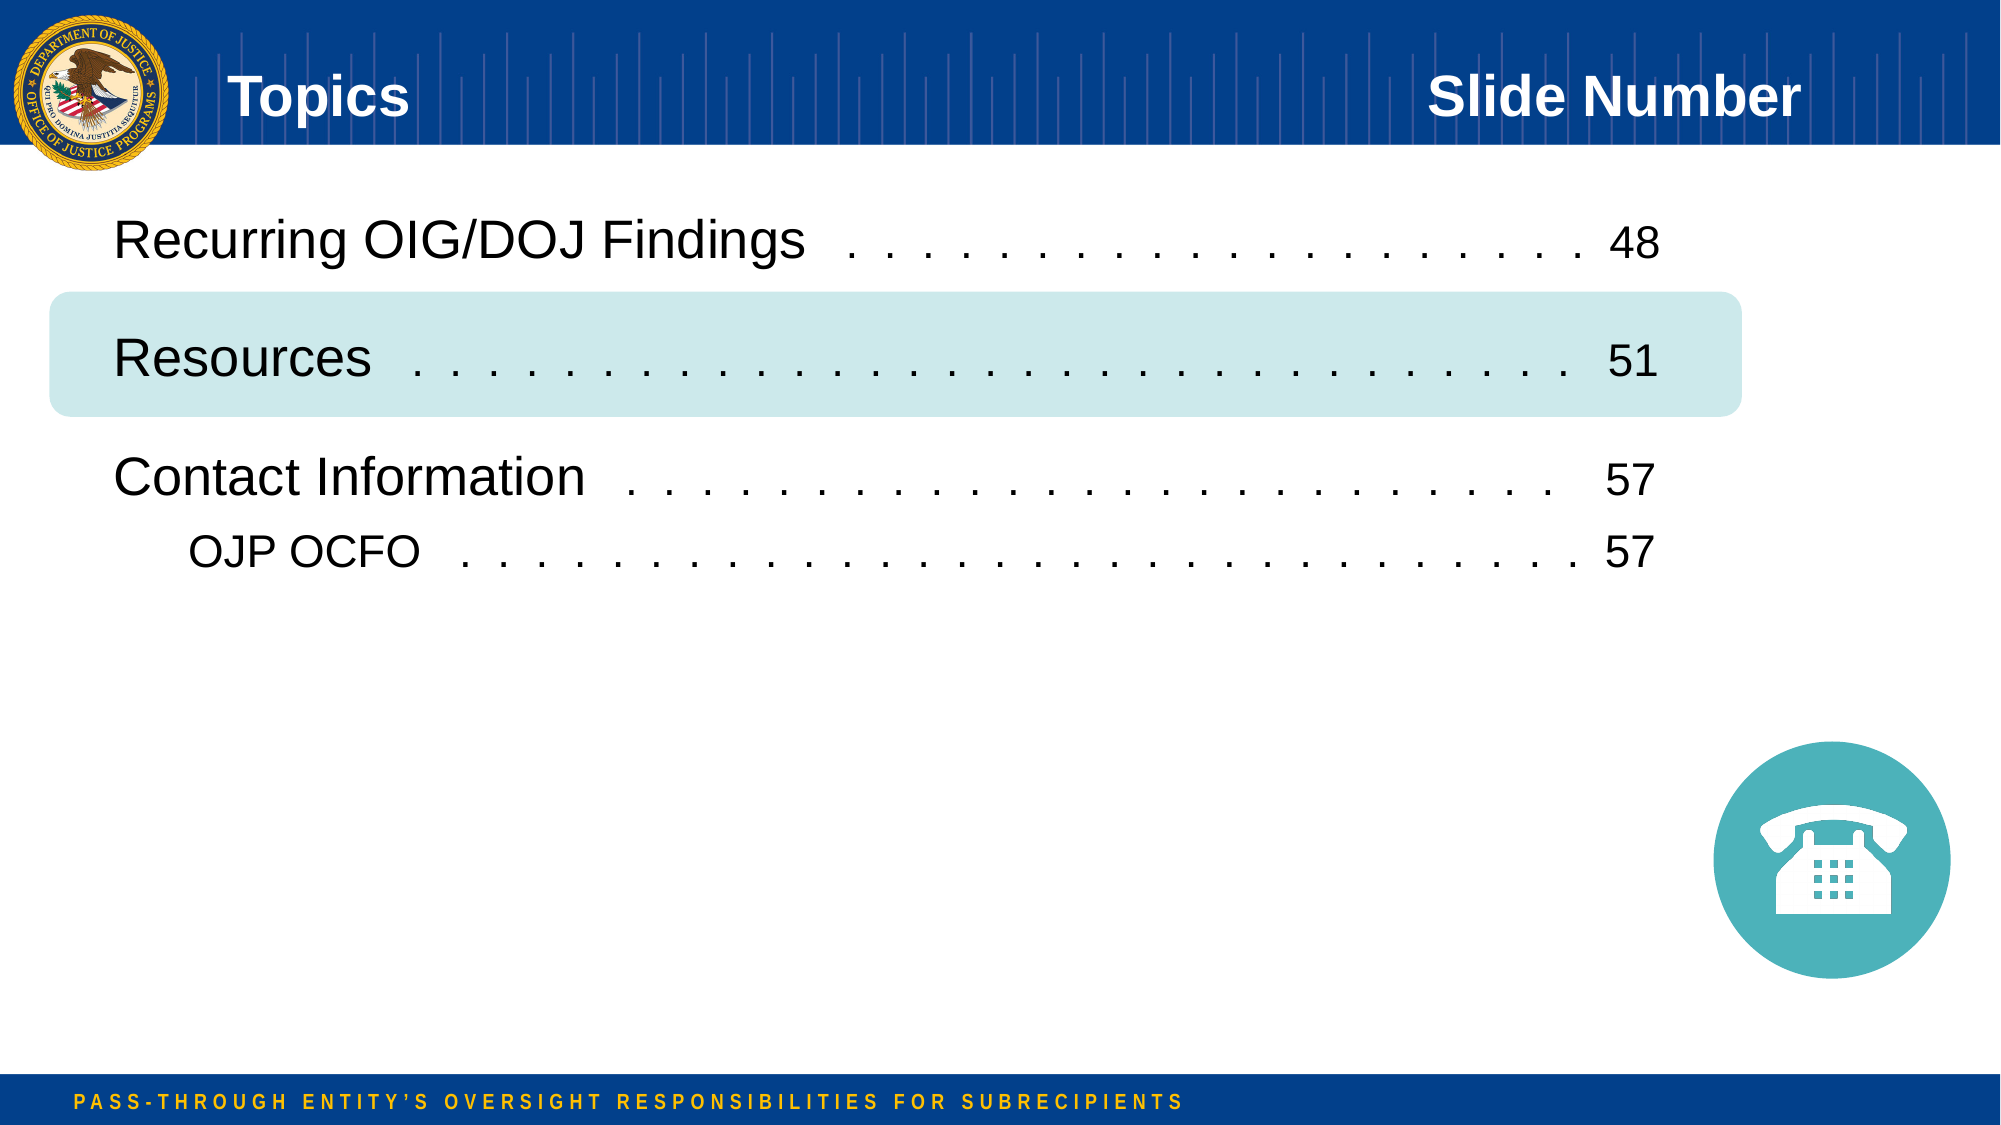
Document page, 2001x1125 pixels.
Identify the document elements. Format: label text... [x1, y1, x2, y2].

picture [0, 0, 2001, 1125]
text_box [1678, 290, 1743, 418]
text_box Topics Slide Number [212, 44, 1999, 150]
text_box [1713, 741, 1951, 979]
text_box [48, 290, 98, 418]
text_box Recurring OIG/DOJ Findings . . . . . . . . . . . . . . . . . . . . 48 Resources . . . . . . . . . . . . . . . . . . . . . . . . . . . . . . . 51 Contact Information . . . . . . . . . . . . . . . . . . . . . . . . . 57 OJP OCFO . . . . . . . . . . . . . . . . . . . . . . . . . . . . . . 57 [98, 196, 1678, 991]
